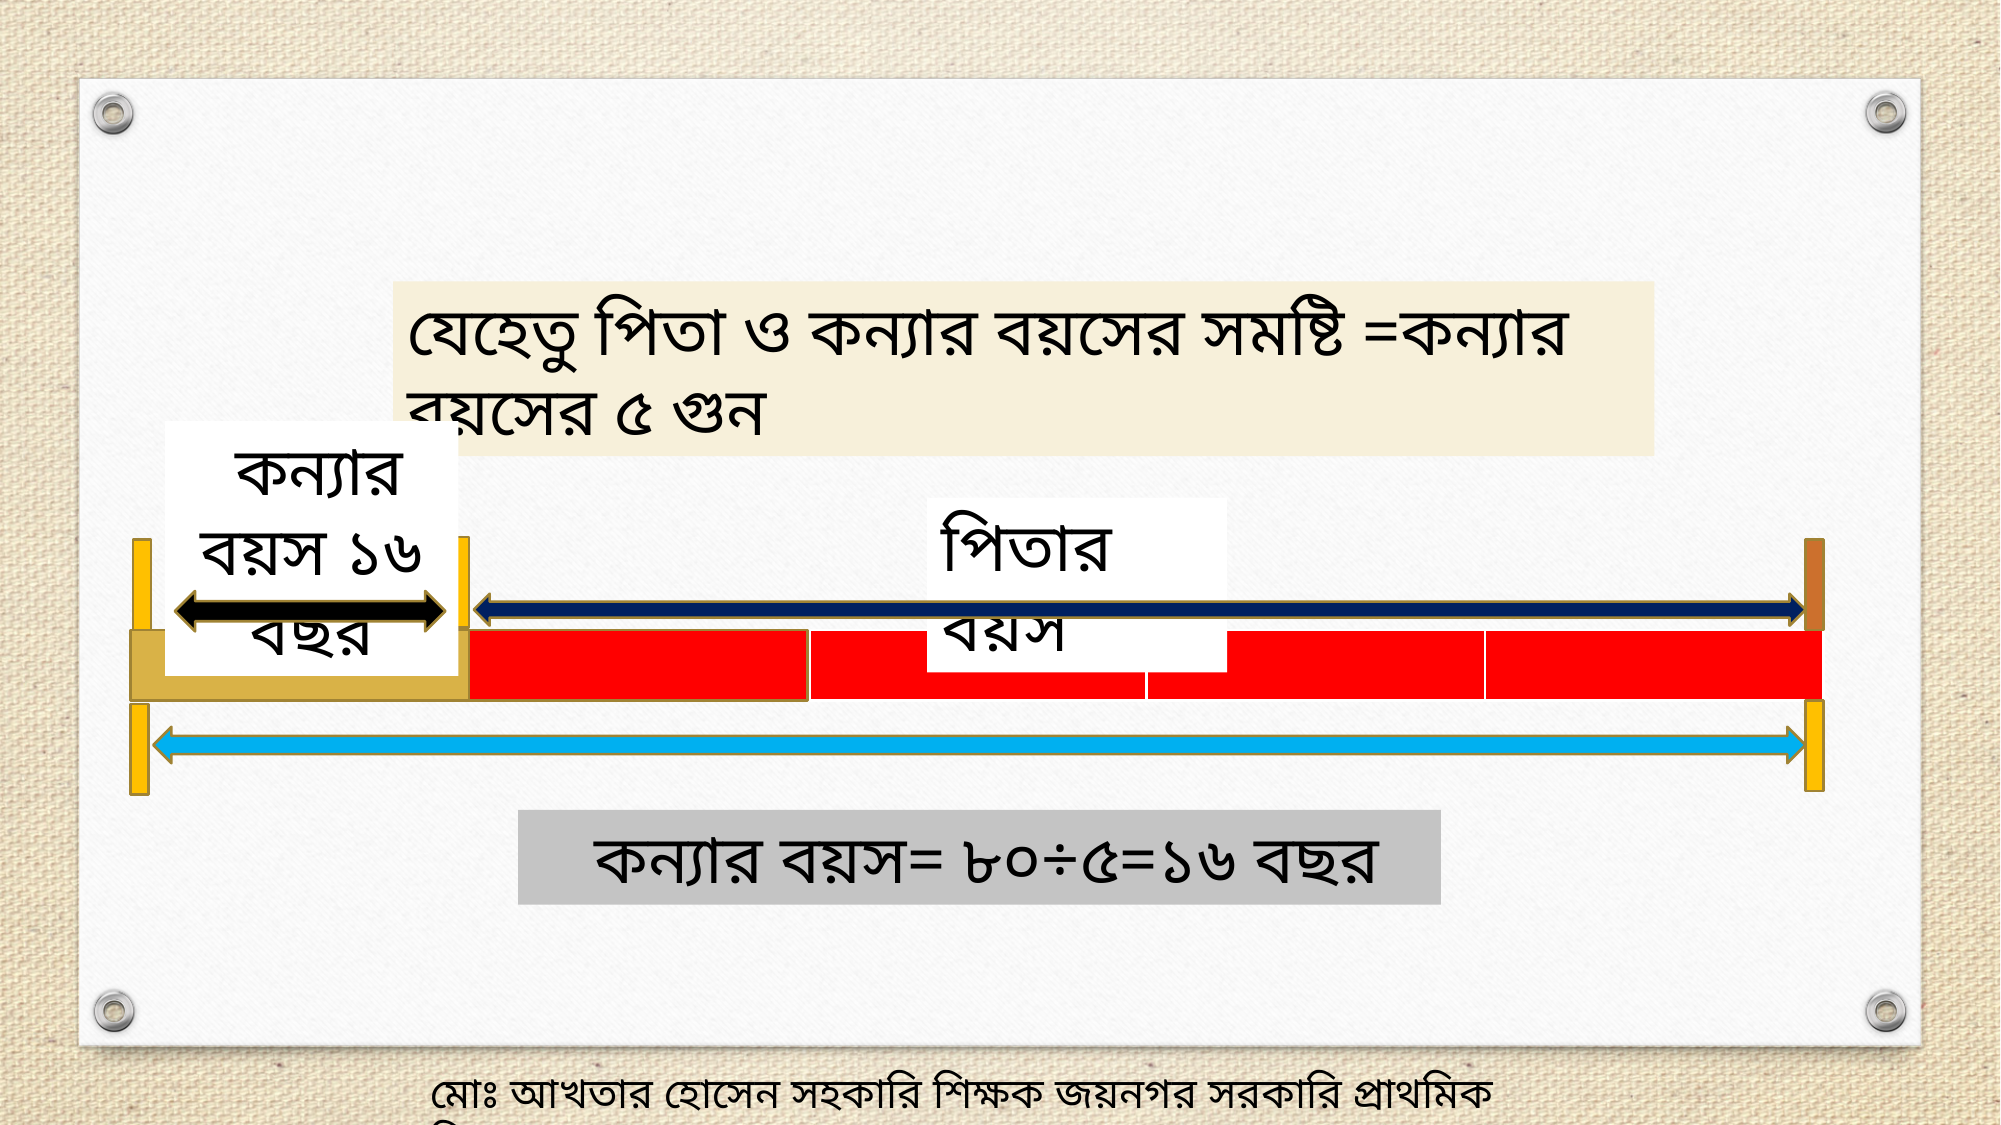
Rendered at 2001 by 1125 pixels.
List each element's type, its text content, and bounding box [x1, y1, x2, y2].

text_box [1484, 629, 1825, 702]
text_box [129, 703, 150, 796]
text_box [459, 536, 470, 629]
text_box পিতার বয়স [927, 619, 1228, 673]
text_box [173, 589, 447, 633]
picture [0, 0, 2001, 1125]
text_box [1804, 699, 1825, 792]
text_box কন্যার বয়স= ৮০÷৫=১৬ বছর [518, 809, 1441, 905]
text_box [152, 725, 1807, 765]
text_box [472, 592, 1807, 627]
text_box [129, 629, 468, 702]
text_box যেহেতু পিতা ও কন্যার বয়সের সমষ্টি =কন্যার বয়সের ৫ গুন [393, 281, 1655, 457]
text_box [809, 629, 1145, 702]
text_box [468, 629, 809, 702]
text_box [1804, 538, 1825, 631]
text_box কন্যার বয়স ১৬ বছর [165, 421, 459, 676]
text_box পিতার বয়স [927, 497, 1228, 600]
text_box [1145, 629, 1484, 702]
text_box [132, 538, 152, 631]
